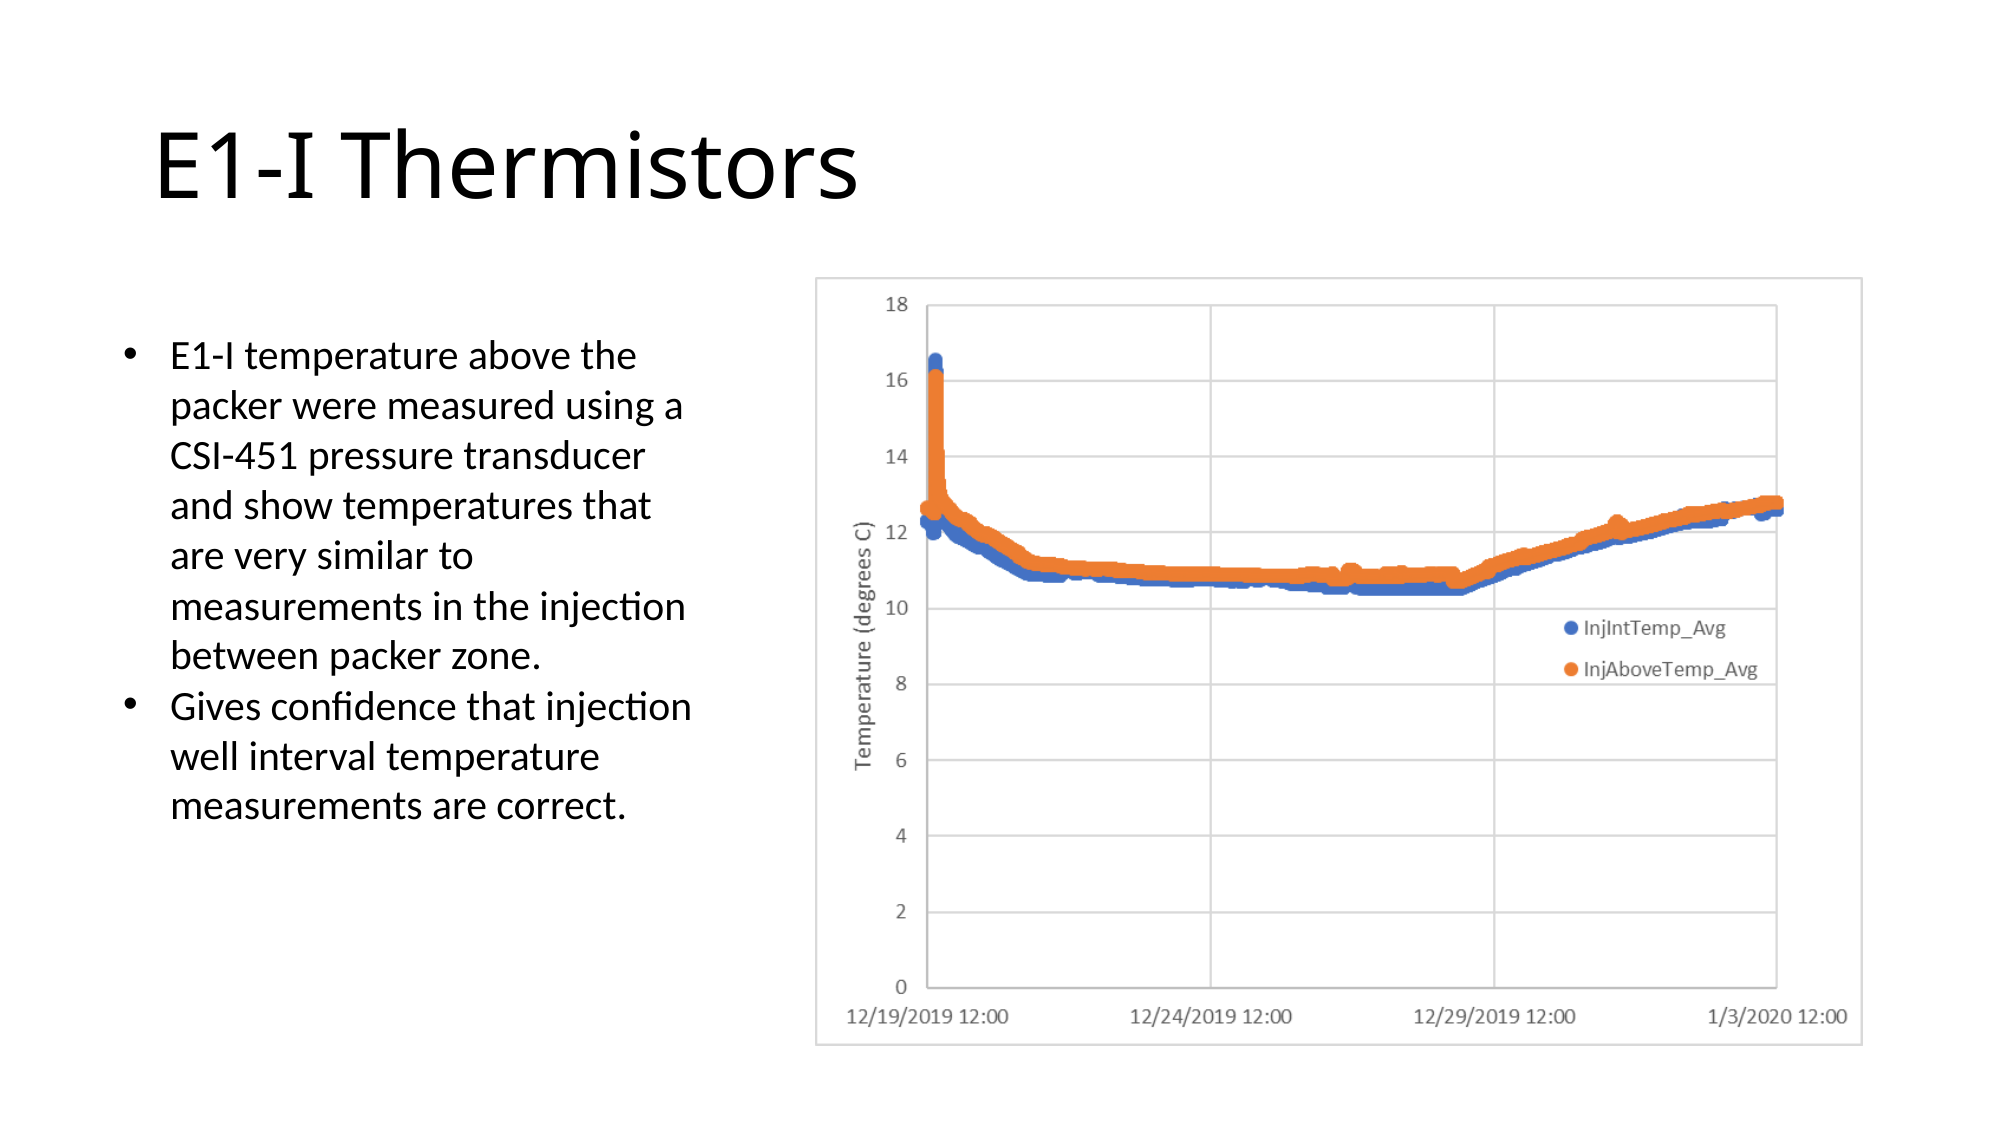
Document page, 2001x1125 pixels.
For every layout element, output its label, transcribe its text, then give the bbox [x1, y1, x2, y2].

picture [815, 277, 1863, 1046]
text_box E1-I temperature above the packer were measured using a CSI-451 pressure transducer and show temperatures that are very similar to measurements in the injection between packer zone. Gives confidence that injection well interval temperature measurements are correct. [108, 320, 715, 836]
title E1-I Thermistors [137, 59, 1863, 278]
